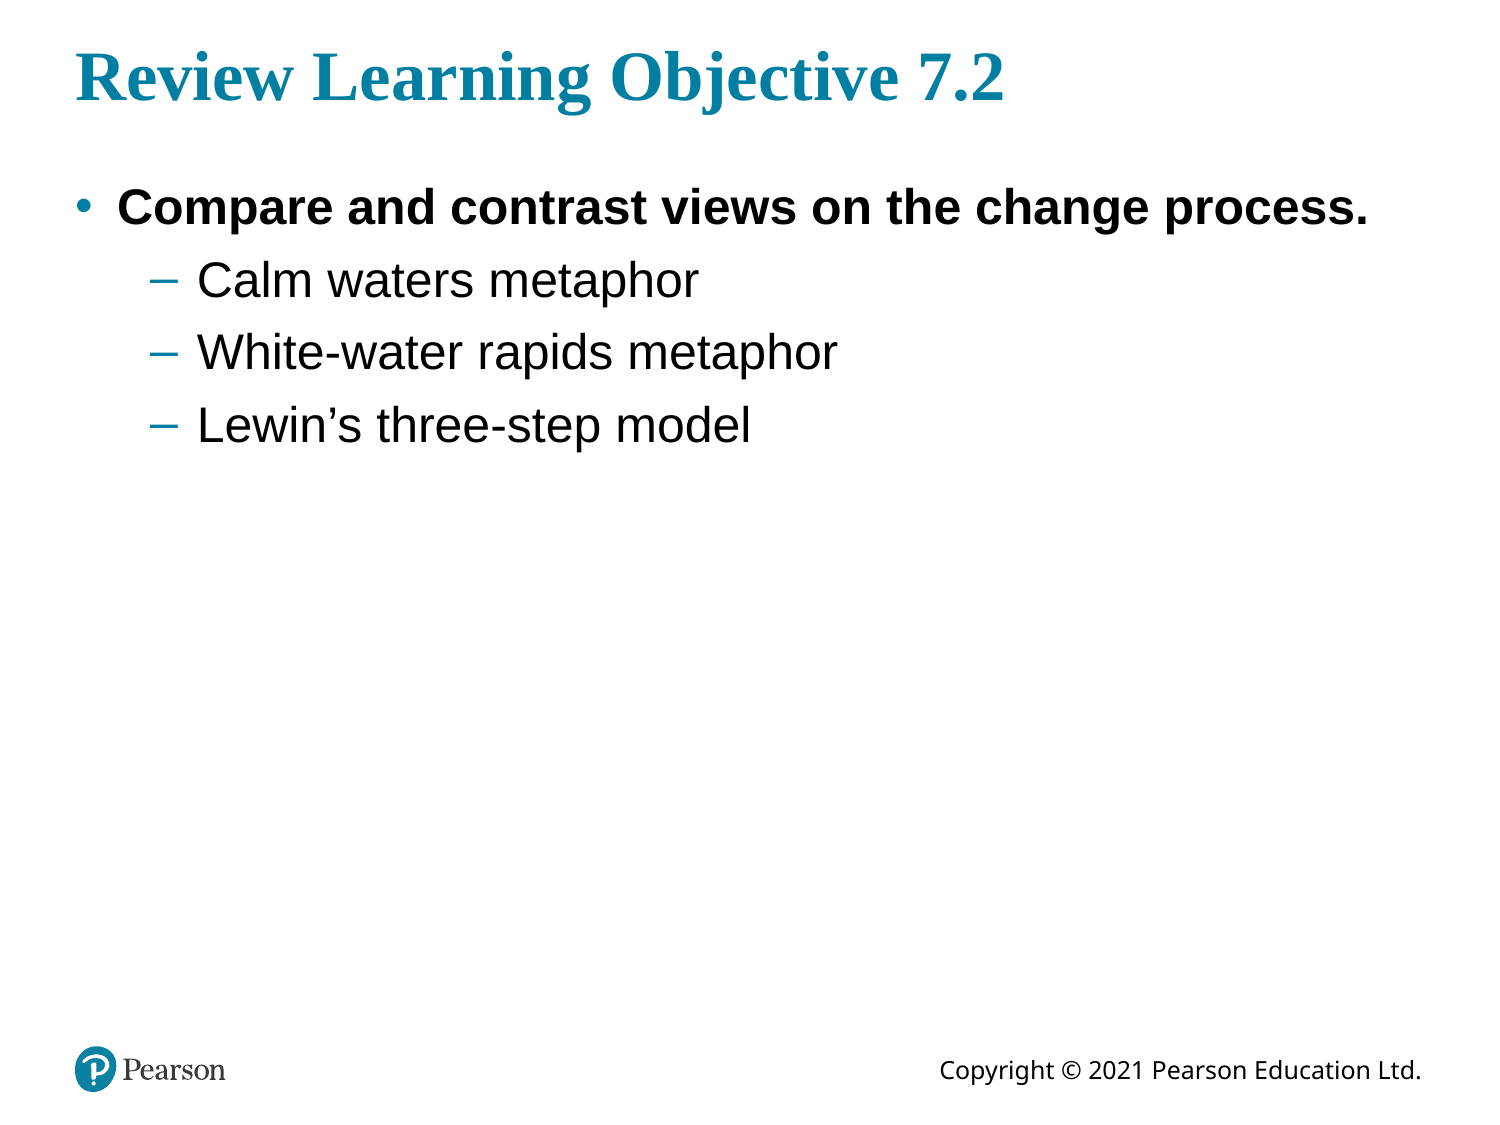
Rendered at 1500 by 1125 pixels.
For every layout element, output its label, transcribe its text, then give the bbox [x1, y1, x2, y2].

title Review Learning Objective 7.2 [75, 19, 1425, 115]
list Compare and contrast views on the change process. Calm waters metaphor White-water rapids metaphor Lewin’s three-step model [75, 174, 1425, 475]
